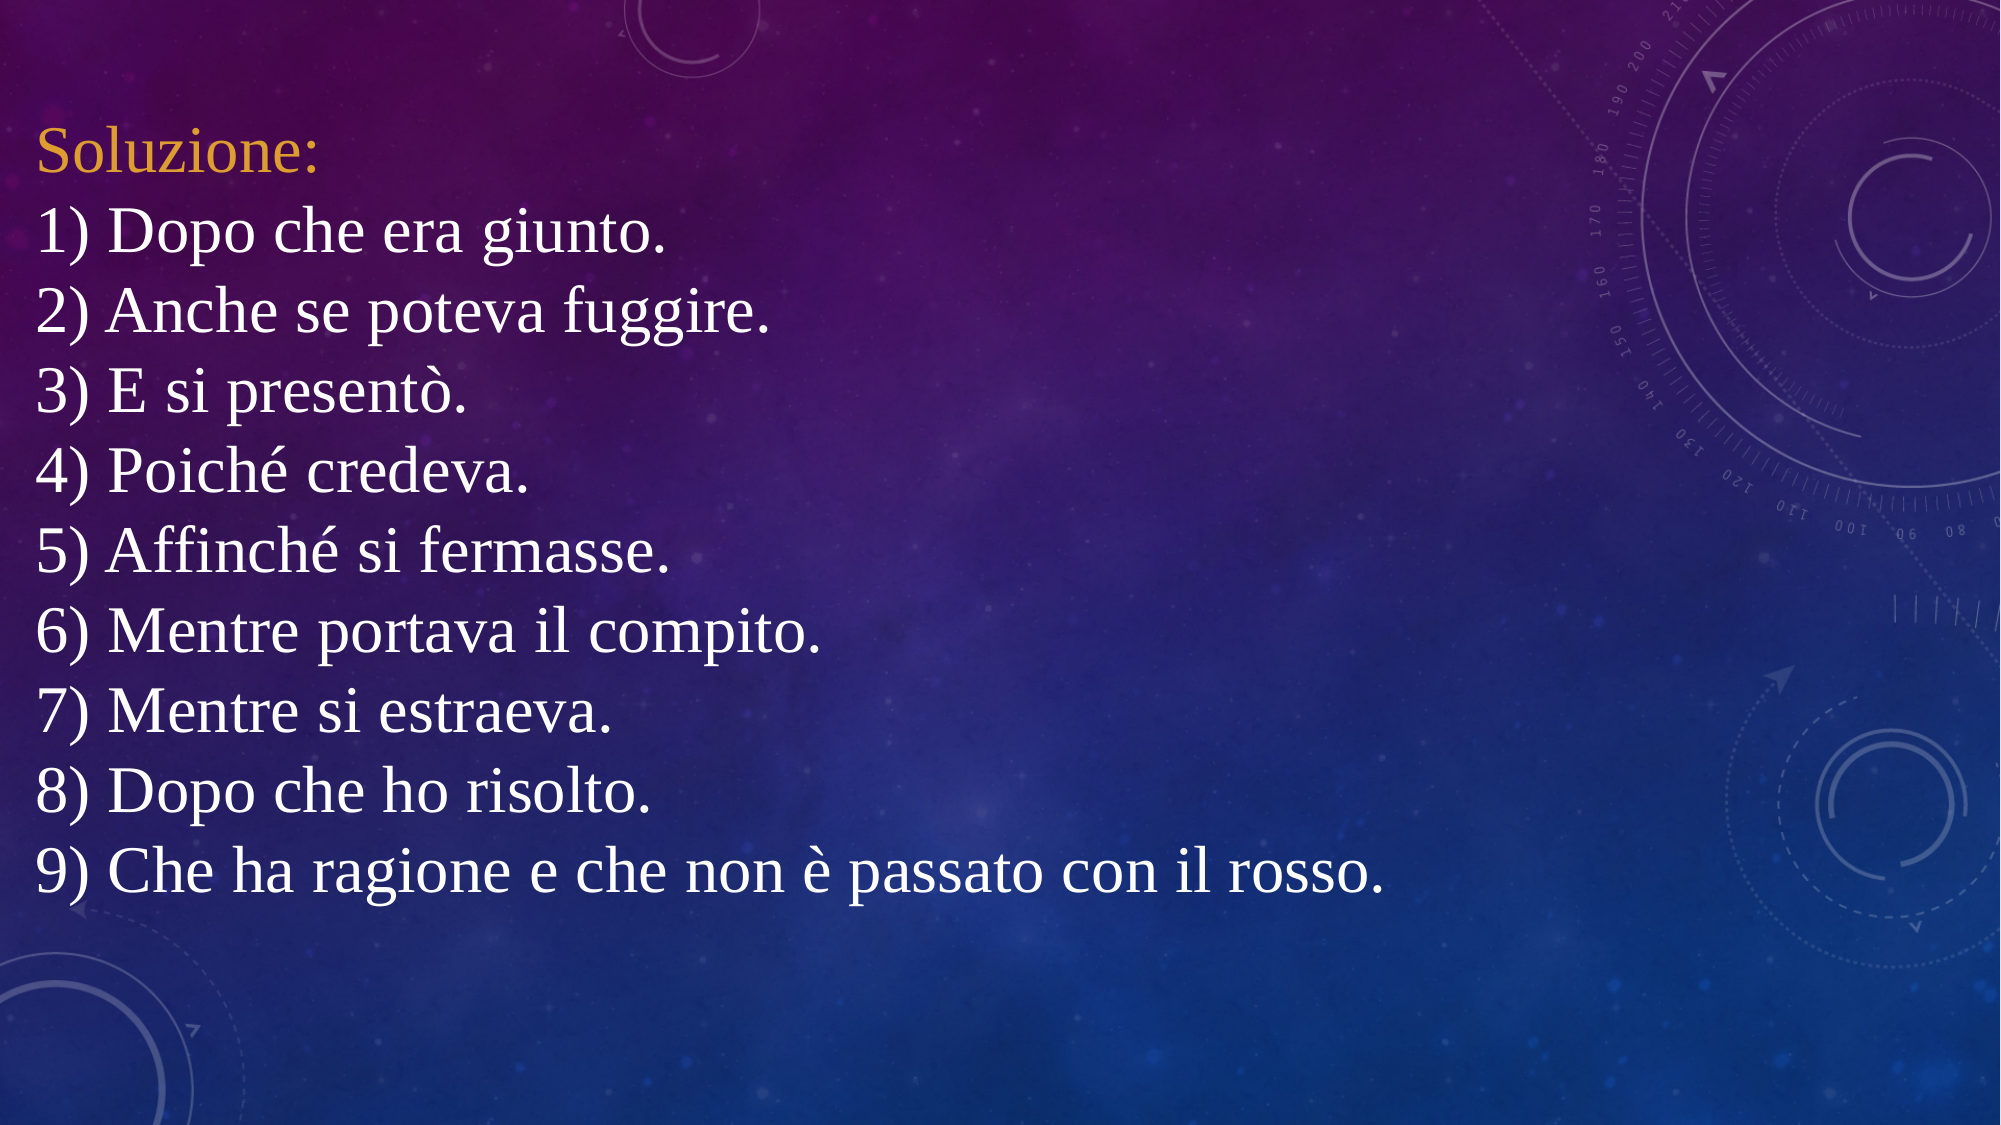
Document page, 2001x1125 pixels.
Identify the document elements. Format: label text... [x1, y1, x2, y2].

picture [0, 0, 2001, 1125]
text_box Soluzione: 1) Dopo che era giunto. 2) Anche se poteva fuggire. 3) E si presentò. 4) Poiché credeva. 5) Affinché si fermasse. 6) Mentre portava il compito. 7) Mentre si estraeva. 8) Dopo che ho risolto. 9) Che ha ragione e che non è passato con il rosso. [20, 98, 1970, 913]
